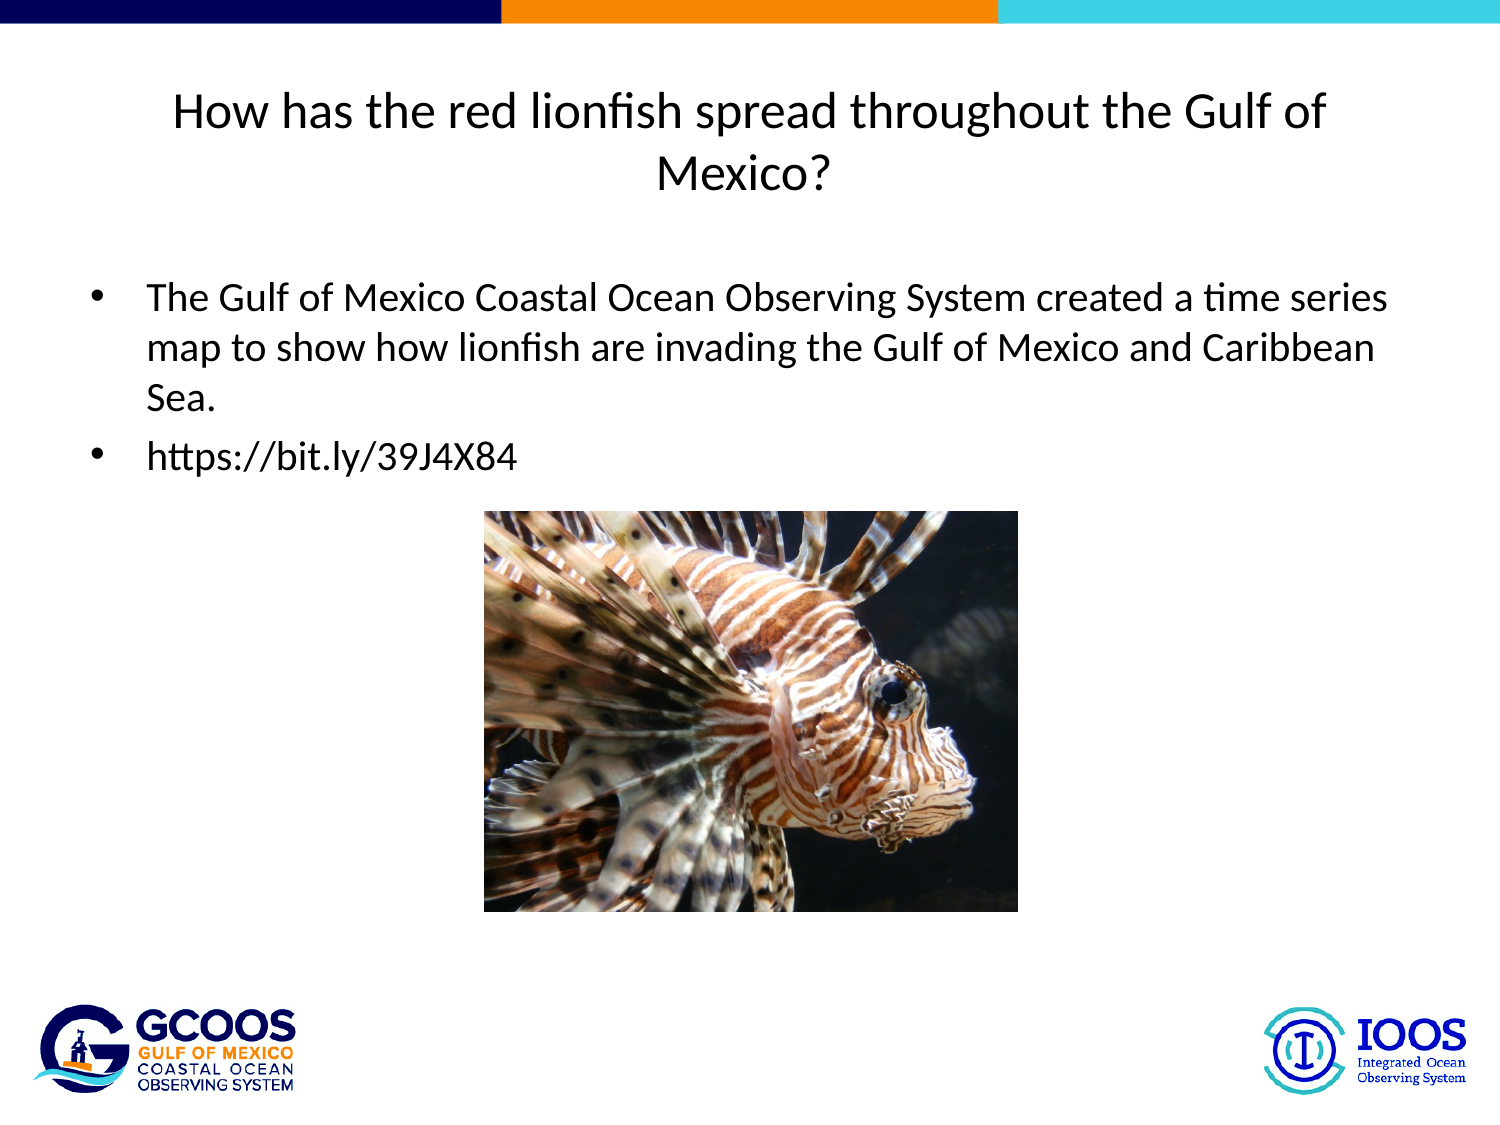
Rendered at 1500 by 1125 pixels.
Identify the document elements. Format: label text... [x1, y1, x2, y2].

list The Gulf of Mexico Coastal Ocean Observing System created a time series map to show how lionfish are invading the Gulf of Mexico and Caribbean Sea. https://bit.ly/39J4X84 [75, 262, 1425, 974]
picture [0, 0, 1500, 1125]
title How has the red lionfish spread throughout the Gulf of Mexico? [75, 45, 1425, 233]
